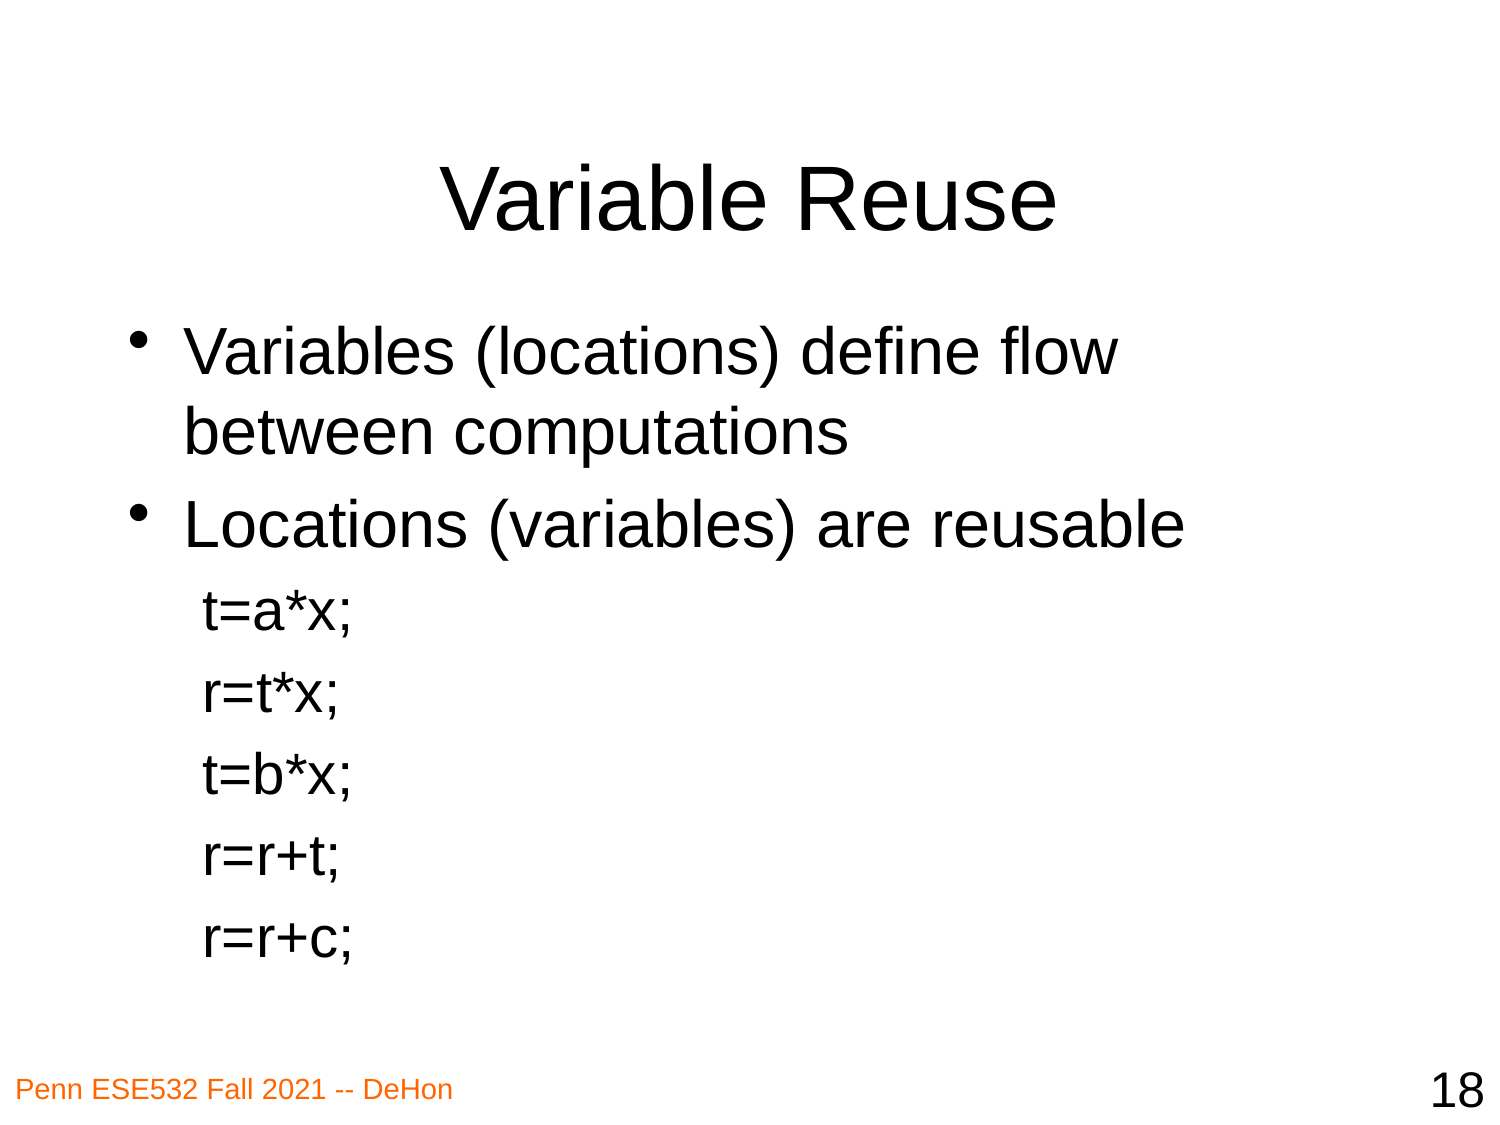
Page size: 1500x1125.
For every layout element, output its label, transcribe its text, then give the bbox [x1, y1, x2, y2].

title Variable Reuse [112, 99, 1388, 288]
slide_number Penn ESE532 Fall 2021 -- DeHon [0, 1062, 576, 1125]
slide_number 18 [1187, 1049, 1500, 1125]
list Variables (locations) define flow between computations Locations (variables) are reusable t=a*x; r=t*x; t=b*x; r=r+t; r=r+c; [112, 299, 1388, 1001]
